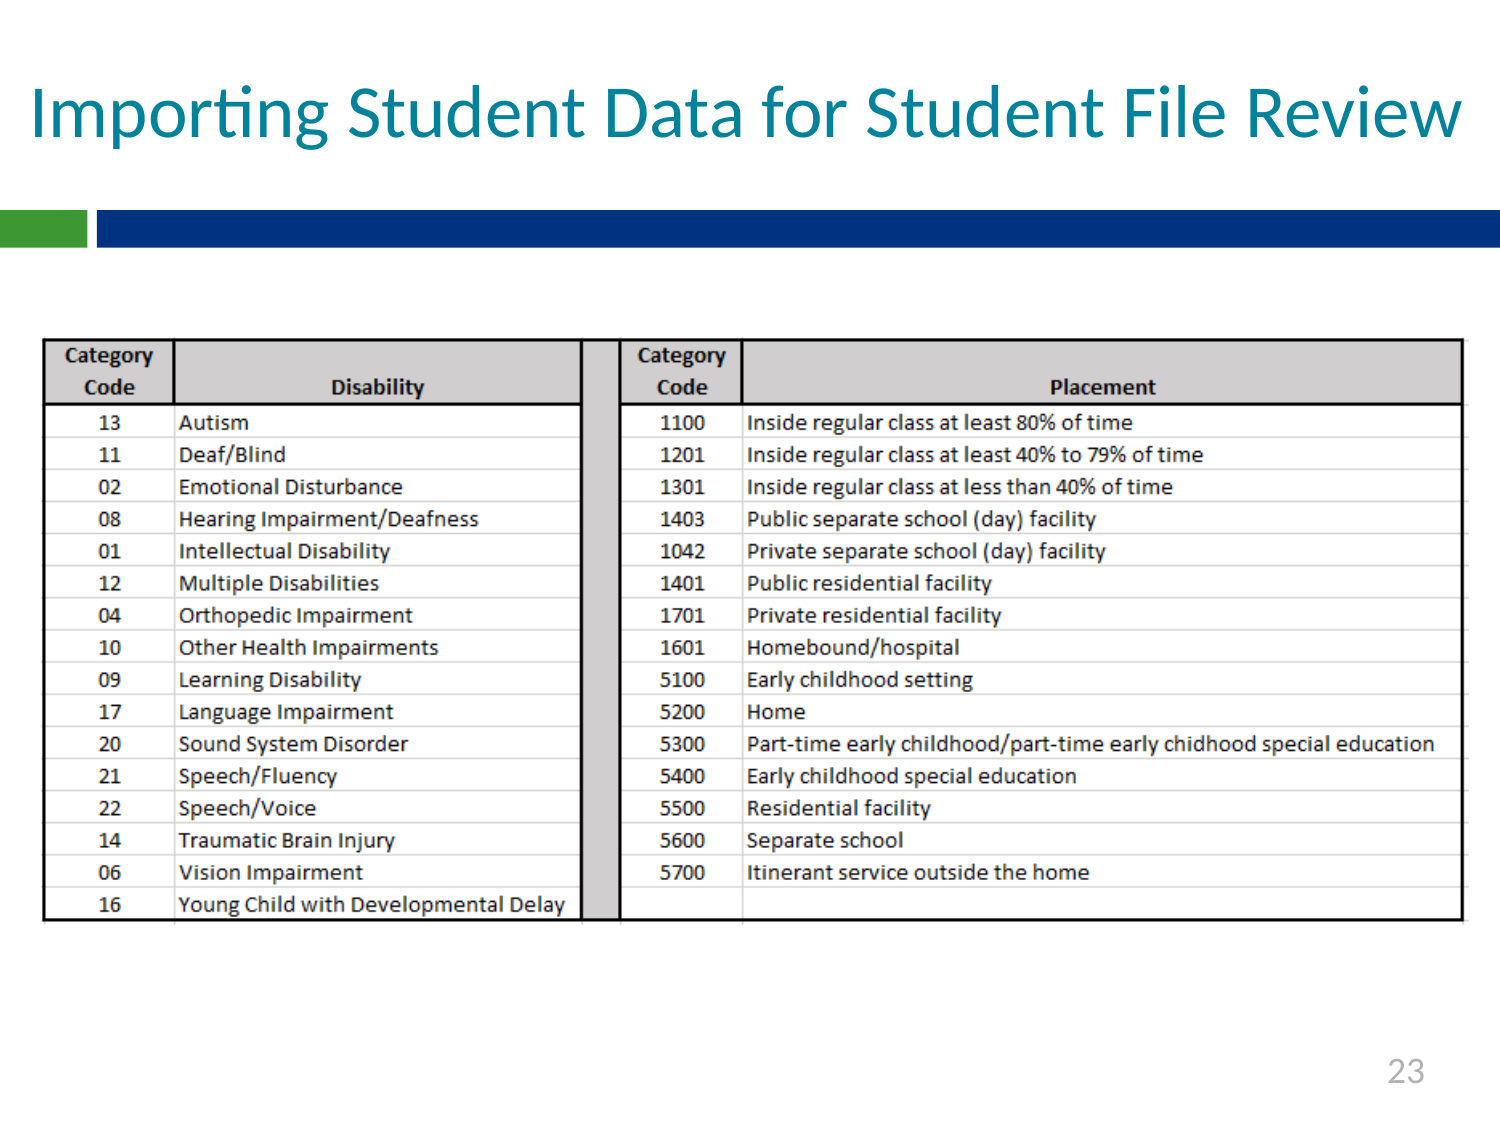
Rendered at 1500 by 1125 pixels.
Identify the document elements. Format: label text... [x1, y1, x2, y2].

title Importing Student Data for Student File Review [29, 62, 1483, 154]
slide_number 23 [1080, 1046, 1425, 1103]
picture [40, 337, 1469, 925]
